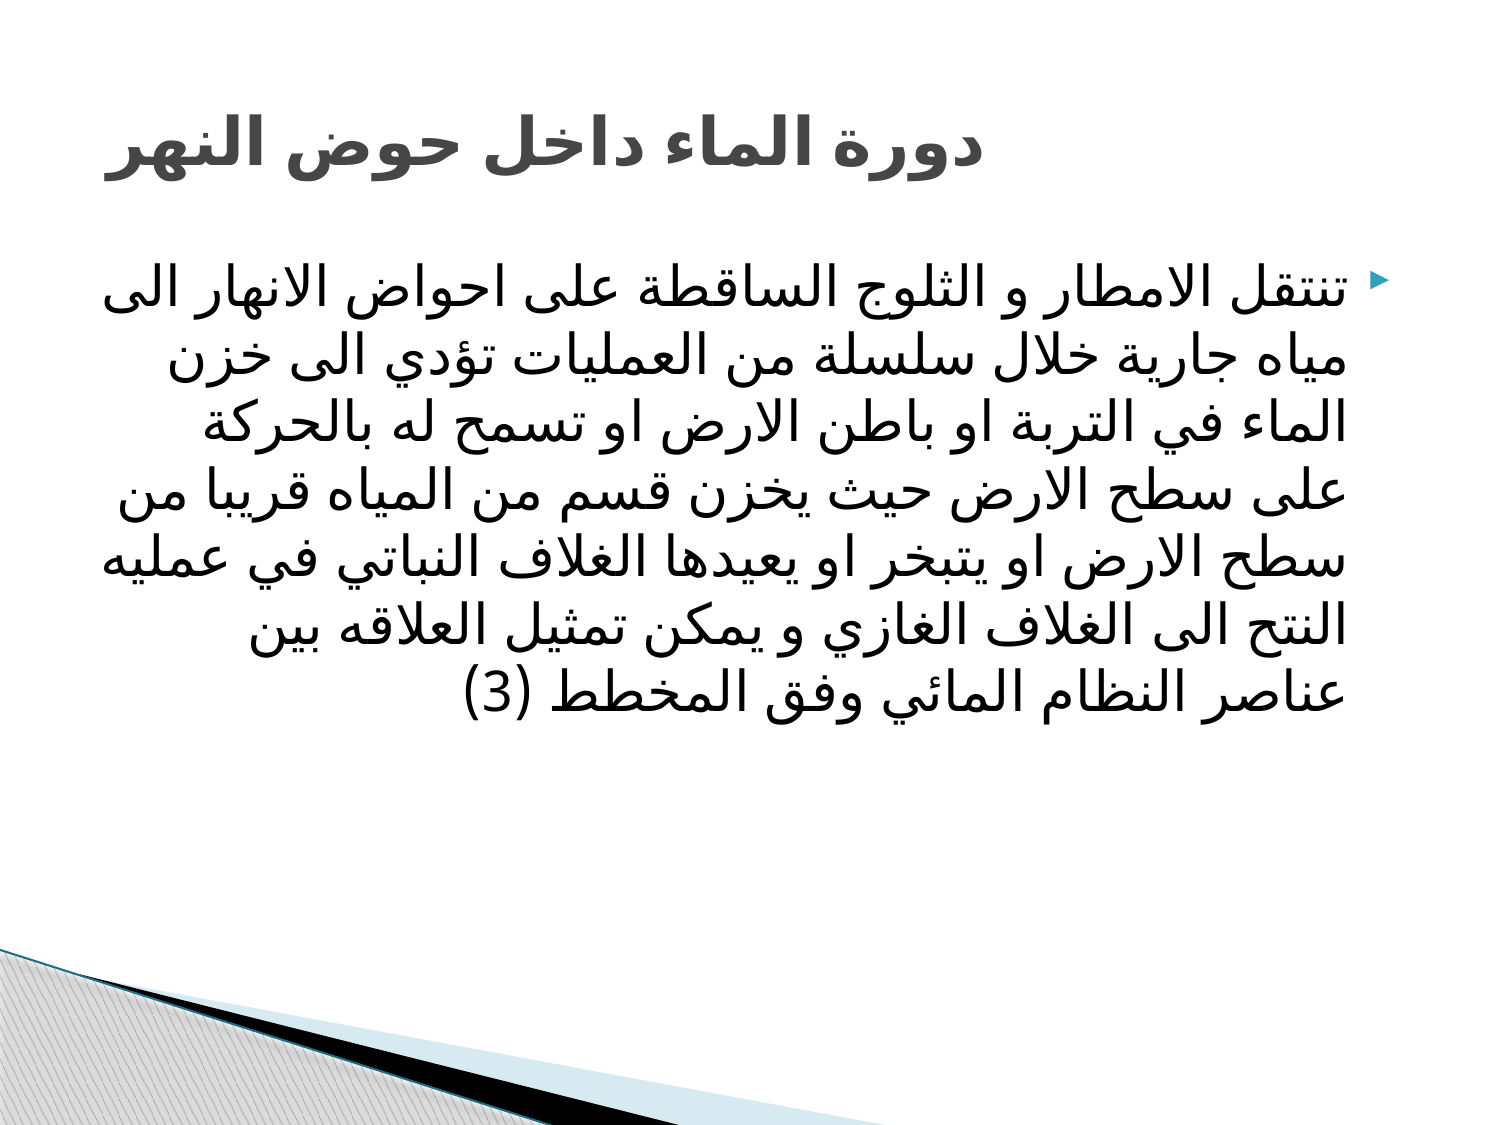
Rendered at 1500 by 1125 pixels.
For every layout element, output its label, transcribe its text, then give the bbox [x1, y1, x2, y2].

list تنتقل الامطار و الثلوج الساقطة على احواض الانهار الى مياه جارية خلال سلسلة من العمليات تؤدي الى خزن الماء في التربة او باطن الارض او تسمح له بالحركة على سطح الارض حيث يخزن قسم من المياه قريبا من سطح الارض او يتبخر او يعيدها الغلاف النباتي في عمليه النتح الى الغلاف الغازي و يمكن تمثيل العلاقه بين عناصر النظام المائي وفق المخطط (3) [75, 243, 1425, 986]
title دورة الماء داخل حوض النهر [75, 45, 1425, 233]
